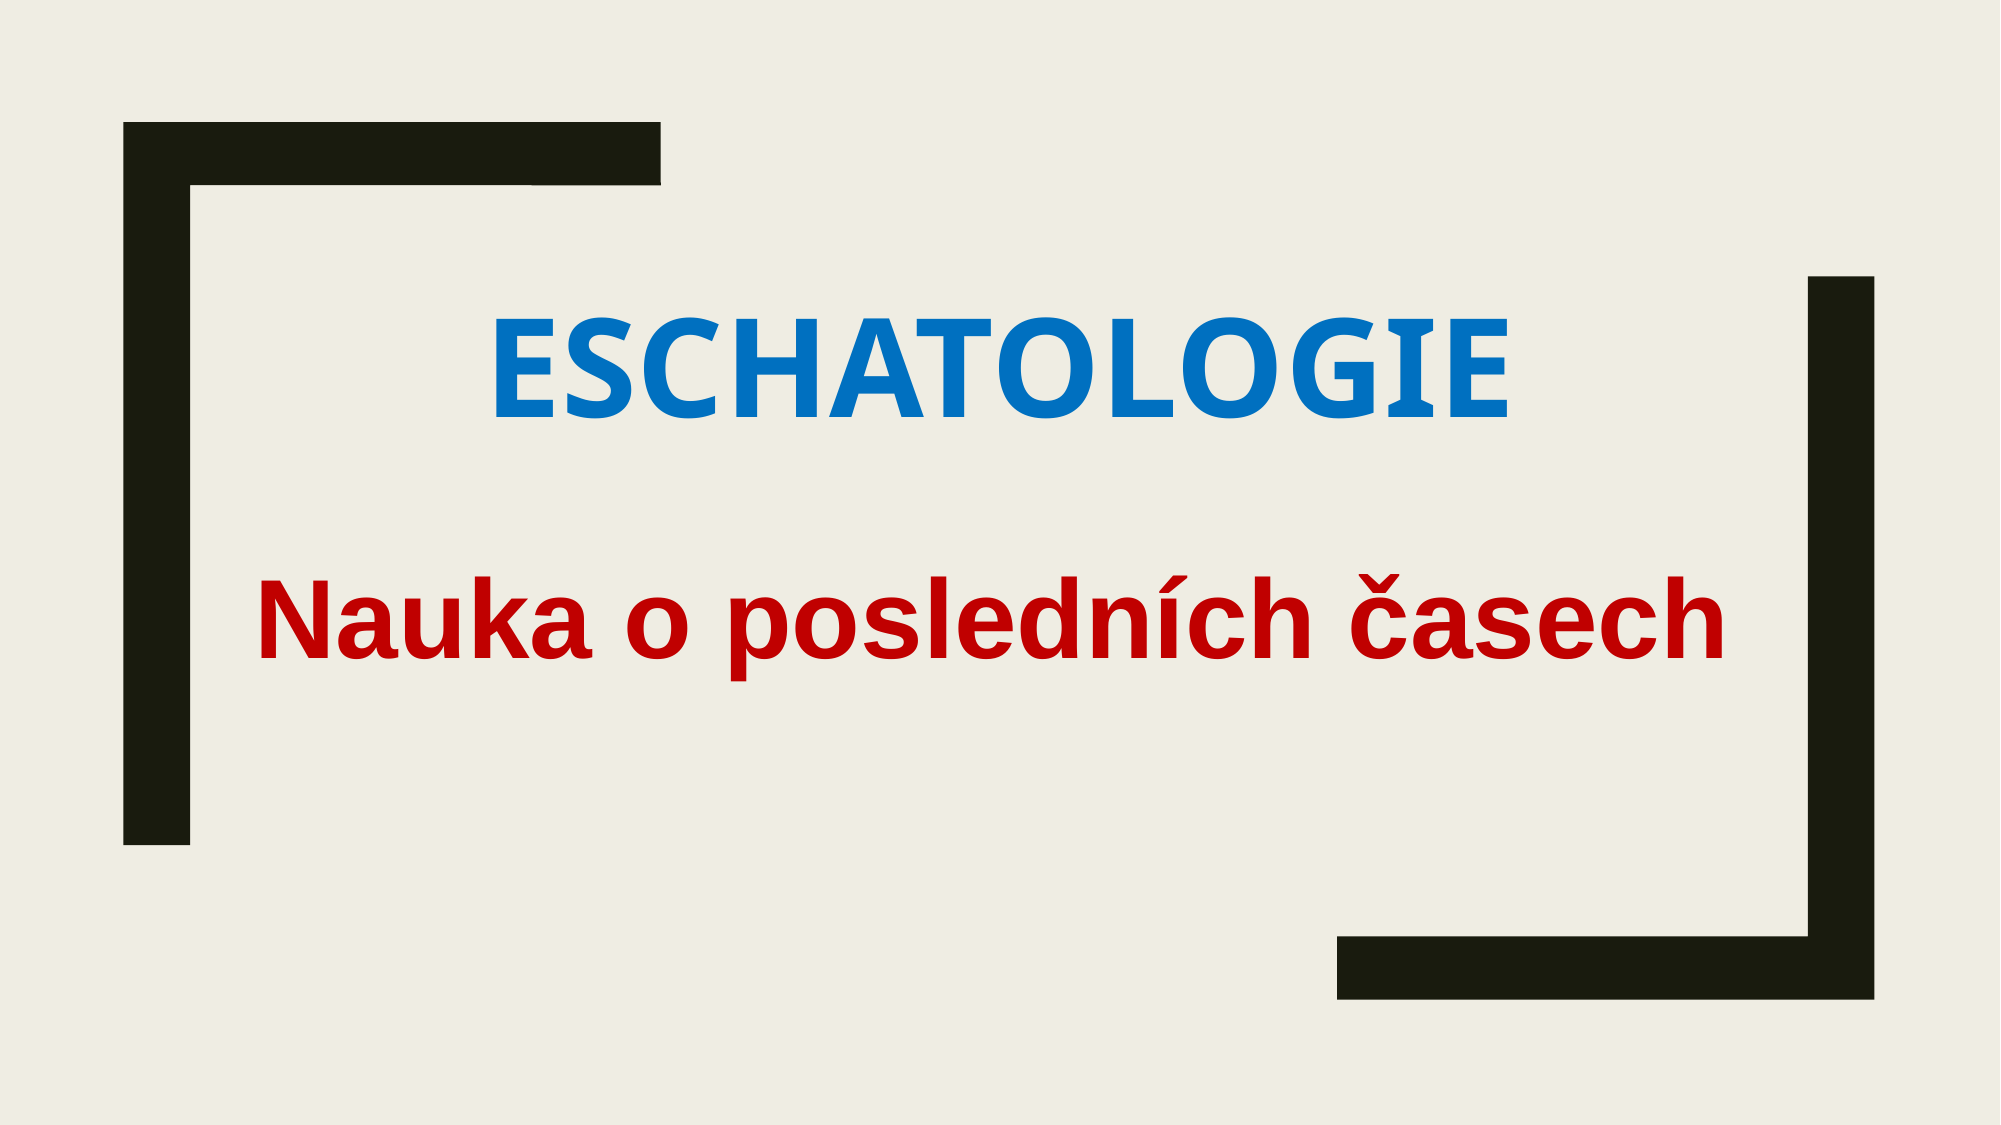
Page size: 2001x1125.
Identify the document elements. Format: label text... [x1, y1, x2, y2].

subtitle Nauka o posledních časech [222, 522, 1763, 828]
title Eschatologie [314, 293, 1686, 455]
